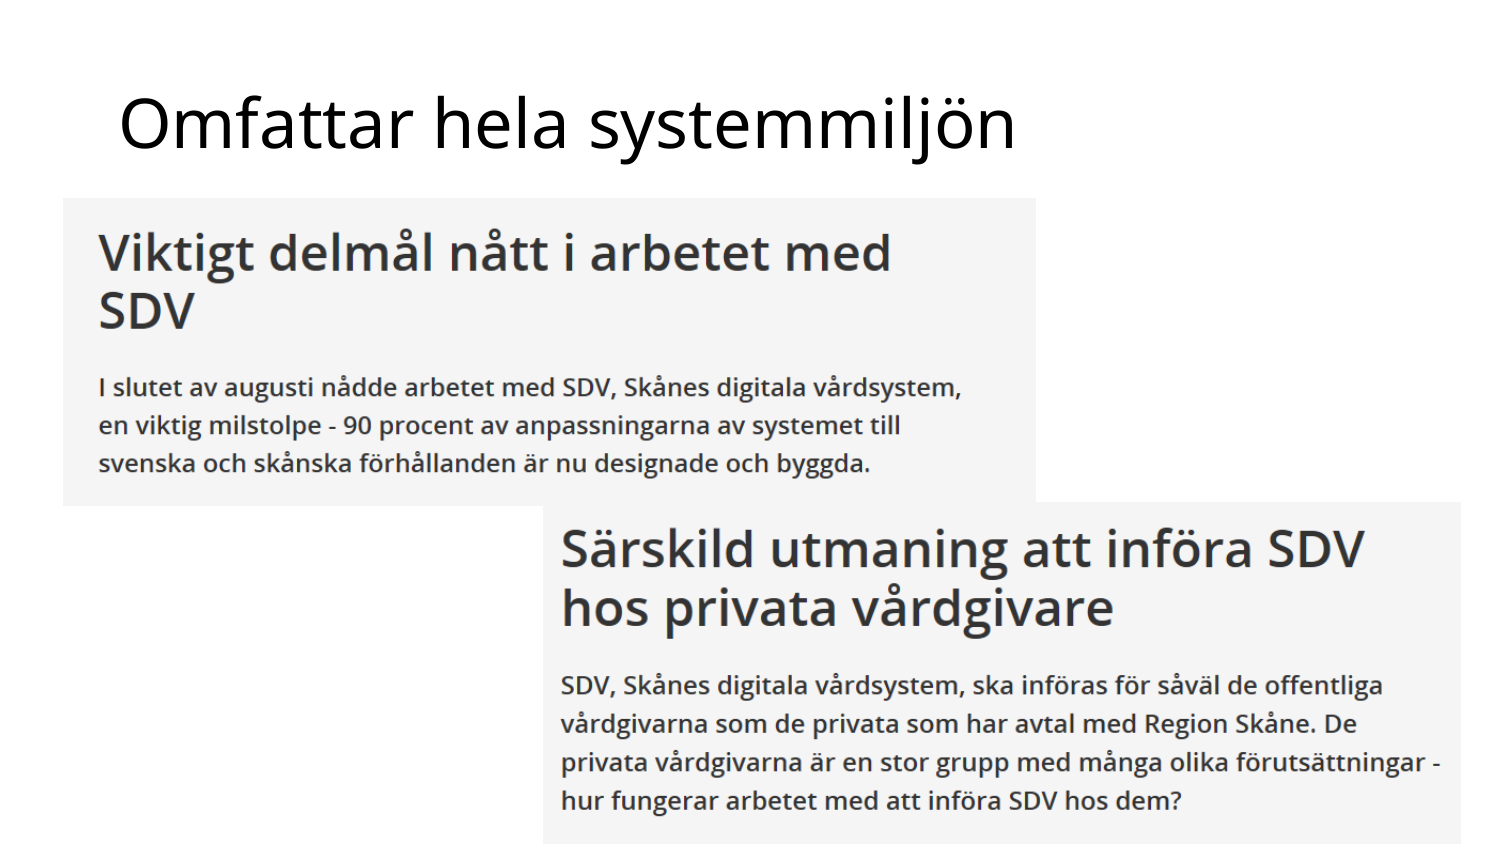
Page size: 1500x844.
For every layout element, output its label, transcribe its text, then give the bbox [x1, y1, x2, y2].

picture [63, 198, 1036, 506]
title Omfattar hela systemmiljön [103, 44, 1397, 208]
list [543, 502, 1461, 844]
